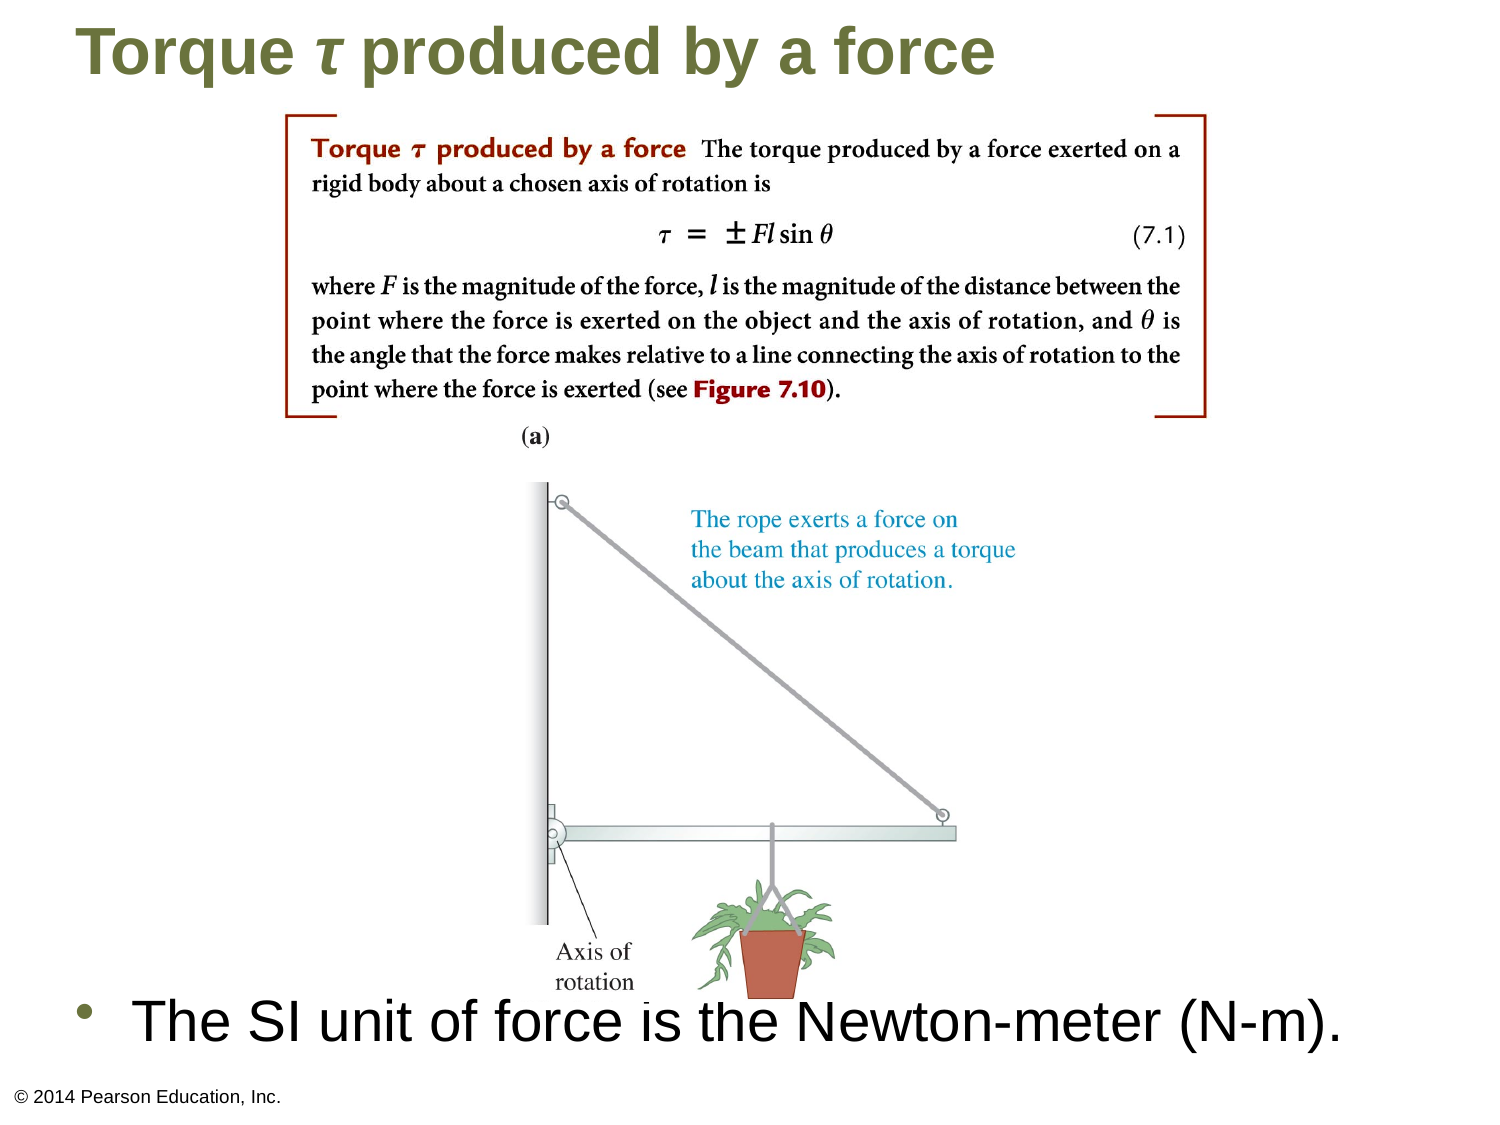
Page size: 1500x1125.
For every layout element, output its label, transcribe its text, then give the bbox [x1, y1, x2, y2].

title Torque τ produced by a force [0, 0, 1500, 96]
picture [277, 106, 1214, 1003]
footer © 2014 Pearson Education, Inc. [14, 1084, 900, 1115]
list The SI unit of force is the Newton-meter (N-m). [59, 187, 1410, 1092]
